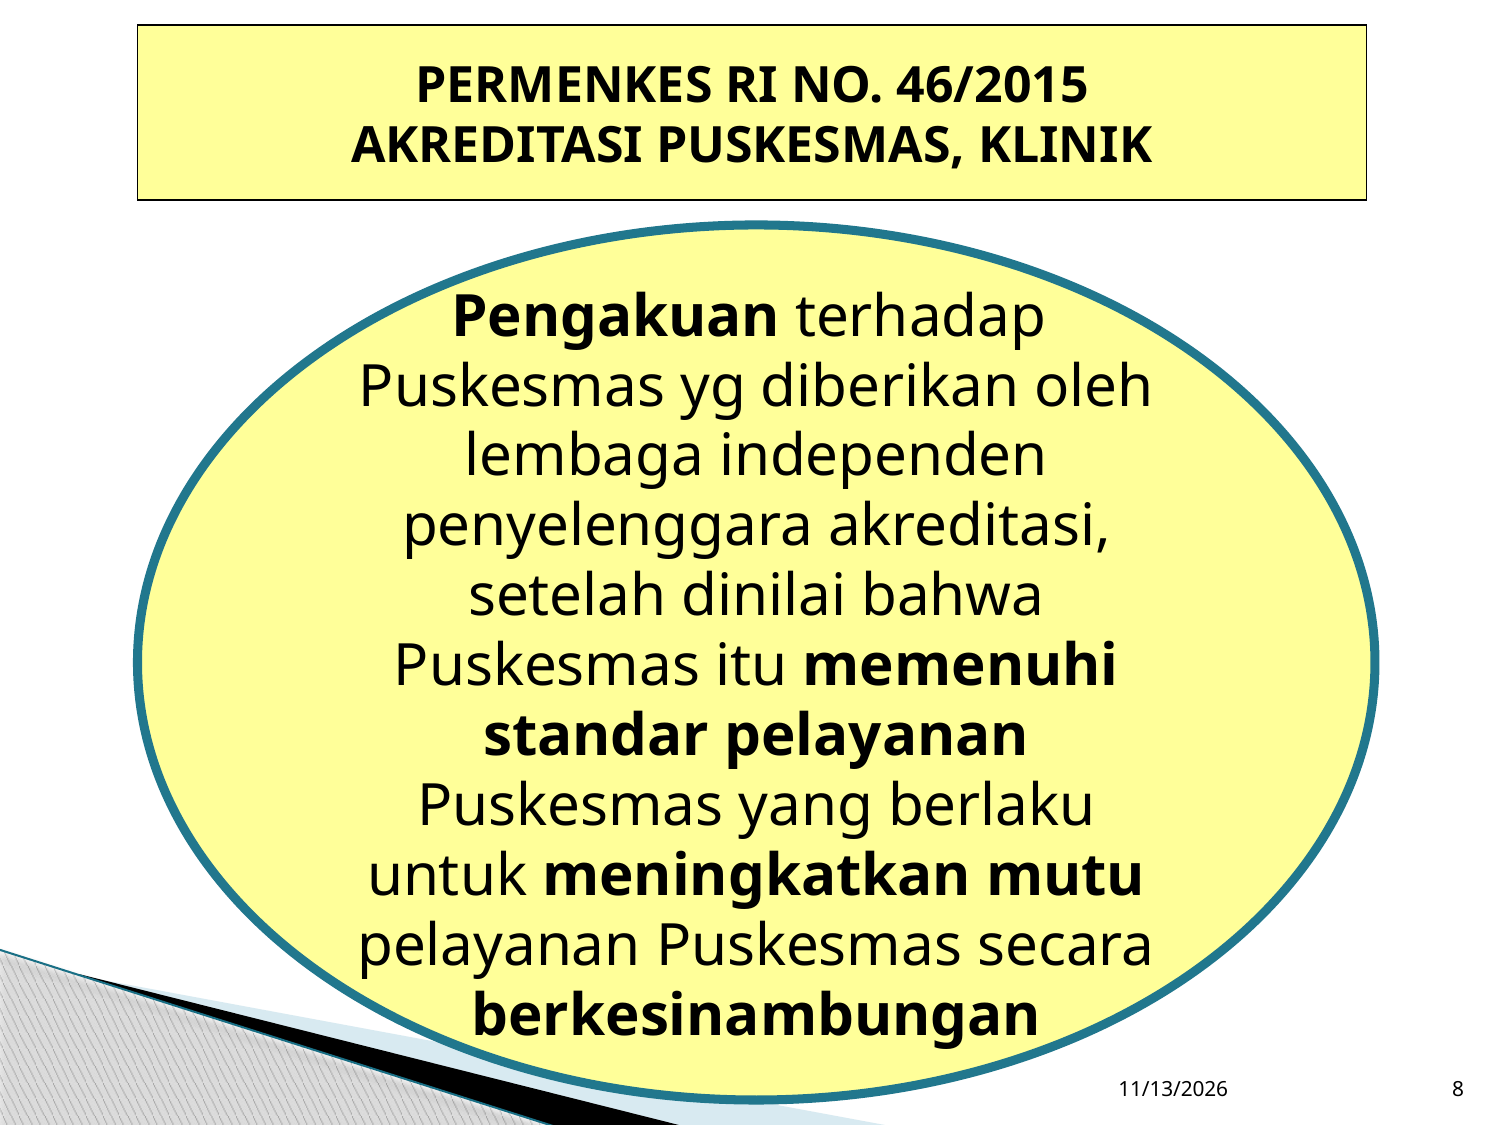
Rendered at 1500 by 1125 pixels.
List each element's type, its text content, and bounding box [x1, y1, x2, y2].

text_box Pengakuan terhadap Puskesmas yg diberikan oleh lembaga independen penyelenggara akreditasi, setelah dinilai bahwa Puskesmas itu memenuhi standar pelayanan Puskesmas yang berlaku untuk meningkatkan mutu pelayanan Puskesmas secara berkesinambungan [132, 363, 1380, 1105]
slide_number 8 [1418, 1051, 1479, 1112]
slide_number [1103, 1051, 1418, 1112]
text_box Pengakuan terhadap Puskesmas yg diberikan oleh lembaga independen penyelenggara akreditasi, setelah dinilai bahwa Puskesmas itu memenuhi standar pelayanan Puskesmas yang berlaku untuk meningkatkan mutu pelayanan Puskesmas secara berkesinambungan [299, 220, 1214, 362]
text_box PERMENKES RI NO. 46/2015 AKREDITASI PUSKESMAS, KLINIK [137, 24, 1367, 200]
